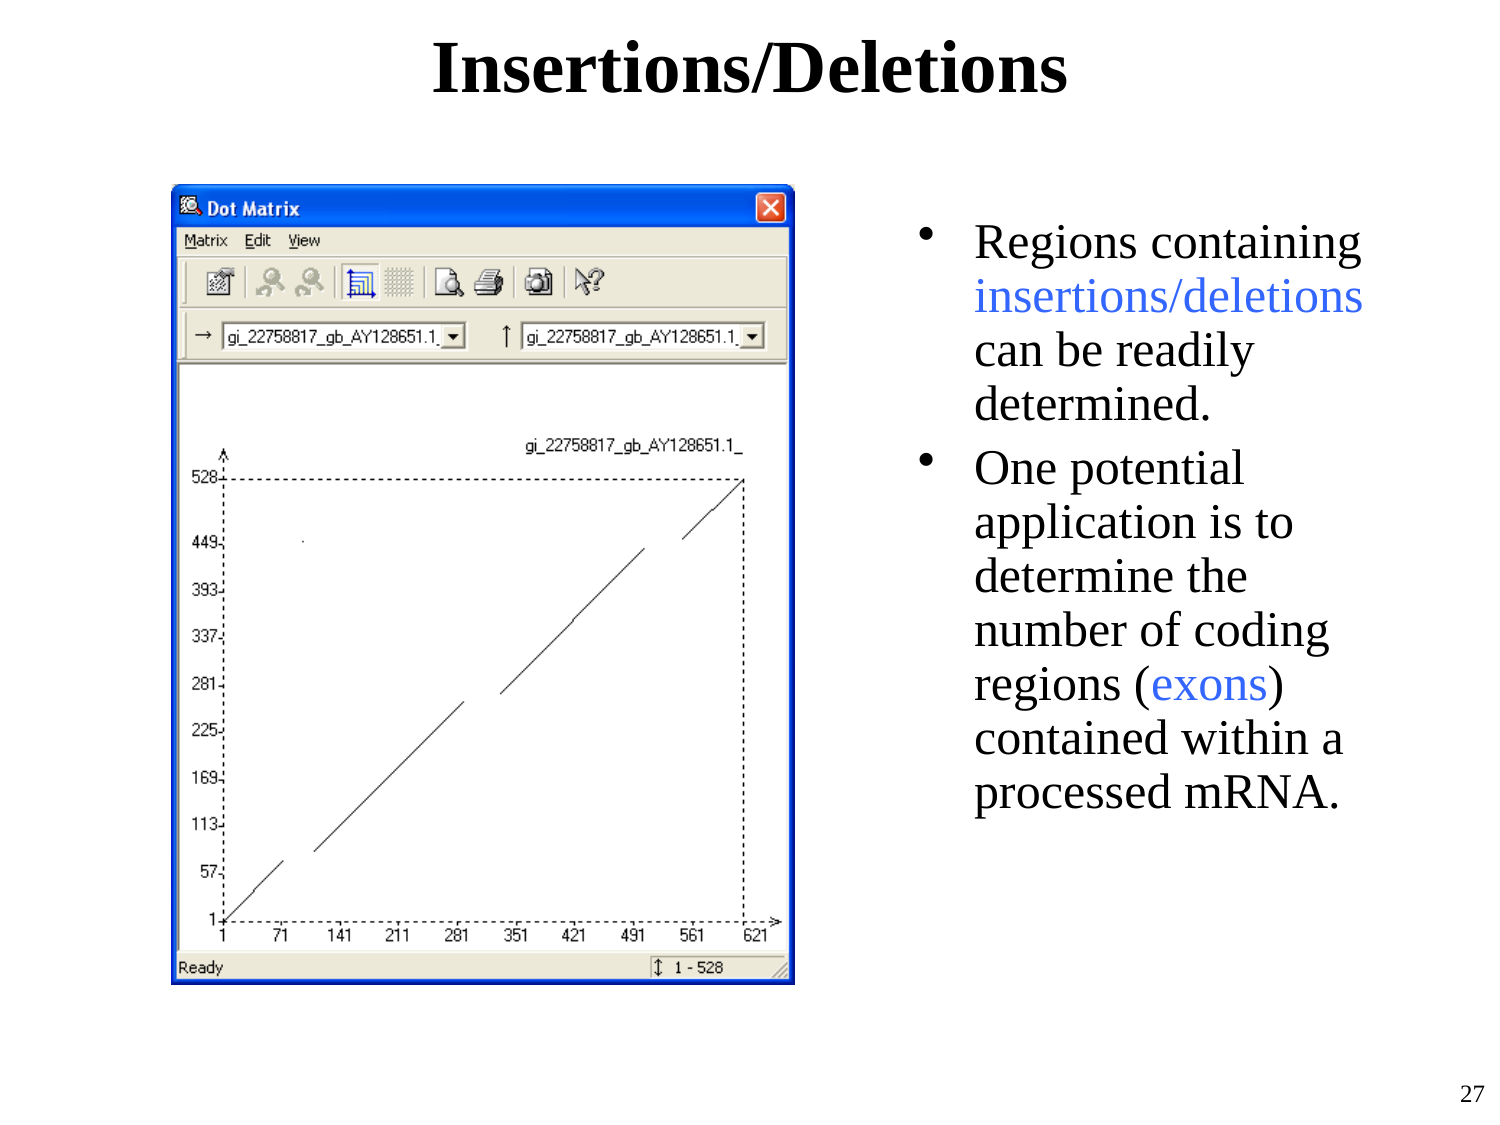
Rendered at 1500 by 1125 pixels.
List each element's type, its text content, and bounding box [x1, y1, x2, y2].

text_box Regions containing insertions/deletions can be readily determined. One potential application is to determine the number of coding regions (exons) contained within a processed mRNA. [903, 208, 1388, 827]
slide_number 27 [1186, 1069, 1500, 1125]
picture [170, 184, 795, 985]
title Insertions/Deletions [0, 0, 1500, 126]
